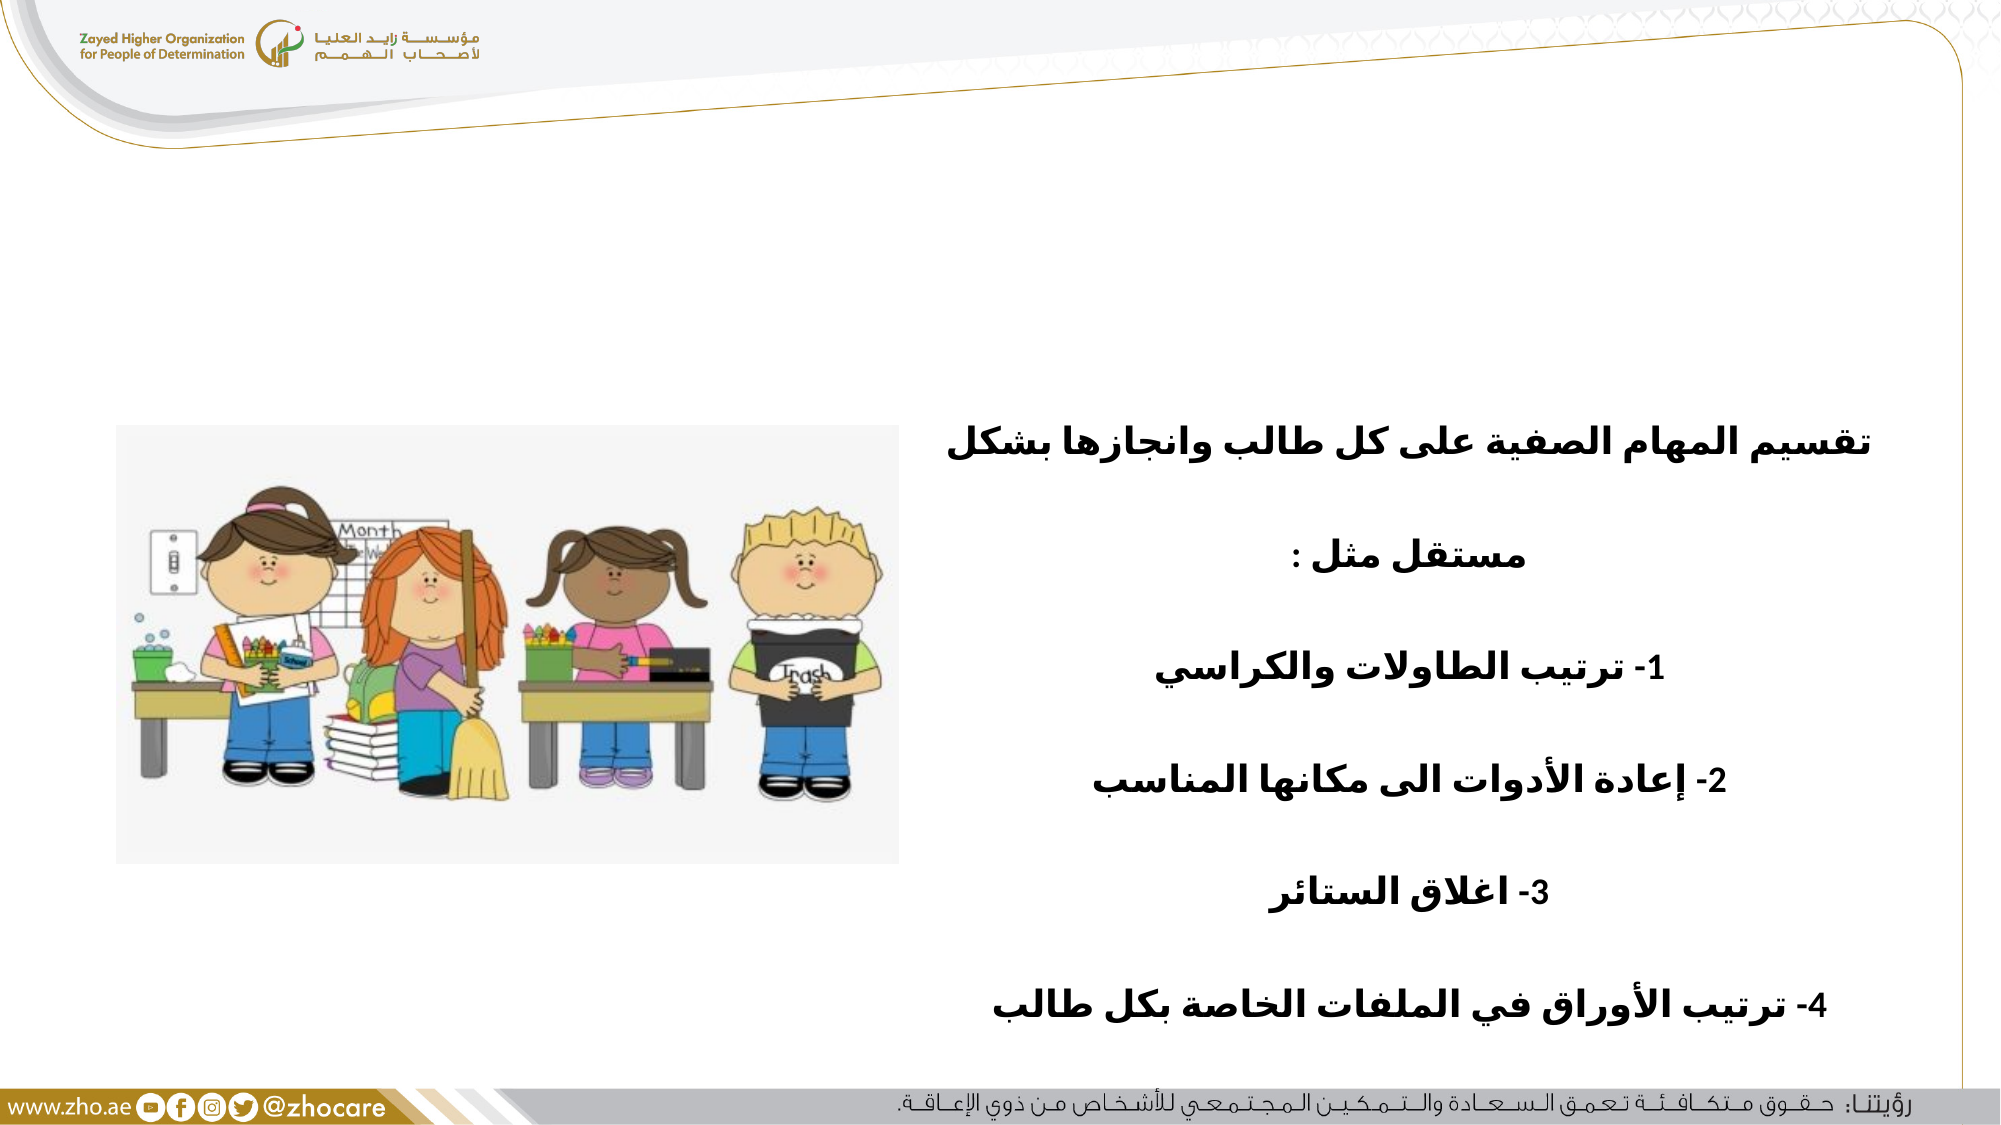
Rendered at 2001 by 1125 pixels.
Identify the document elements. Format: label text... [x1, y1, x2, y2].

text_box تقسيم المهام الصفية على كل طالب وانجازها بشكل مستقل مثل : 1- ترتيب الطاولات والكراسي 2- إعادة الأدوات الى مكانها المناسب 3- اغلاق الستائر 4- ترتيب الأوراق في الملفات الخاصة بكل طالب [863, 342, 1956, 1033]
picture [0, 0, 2001, 1125]
